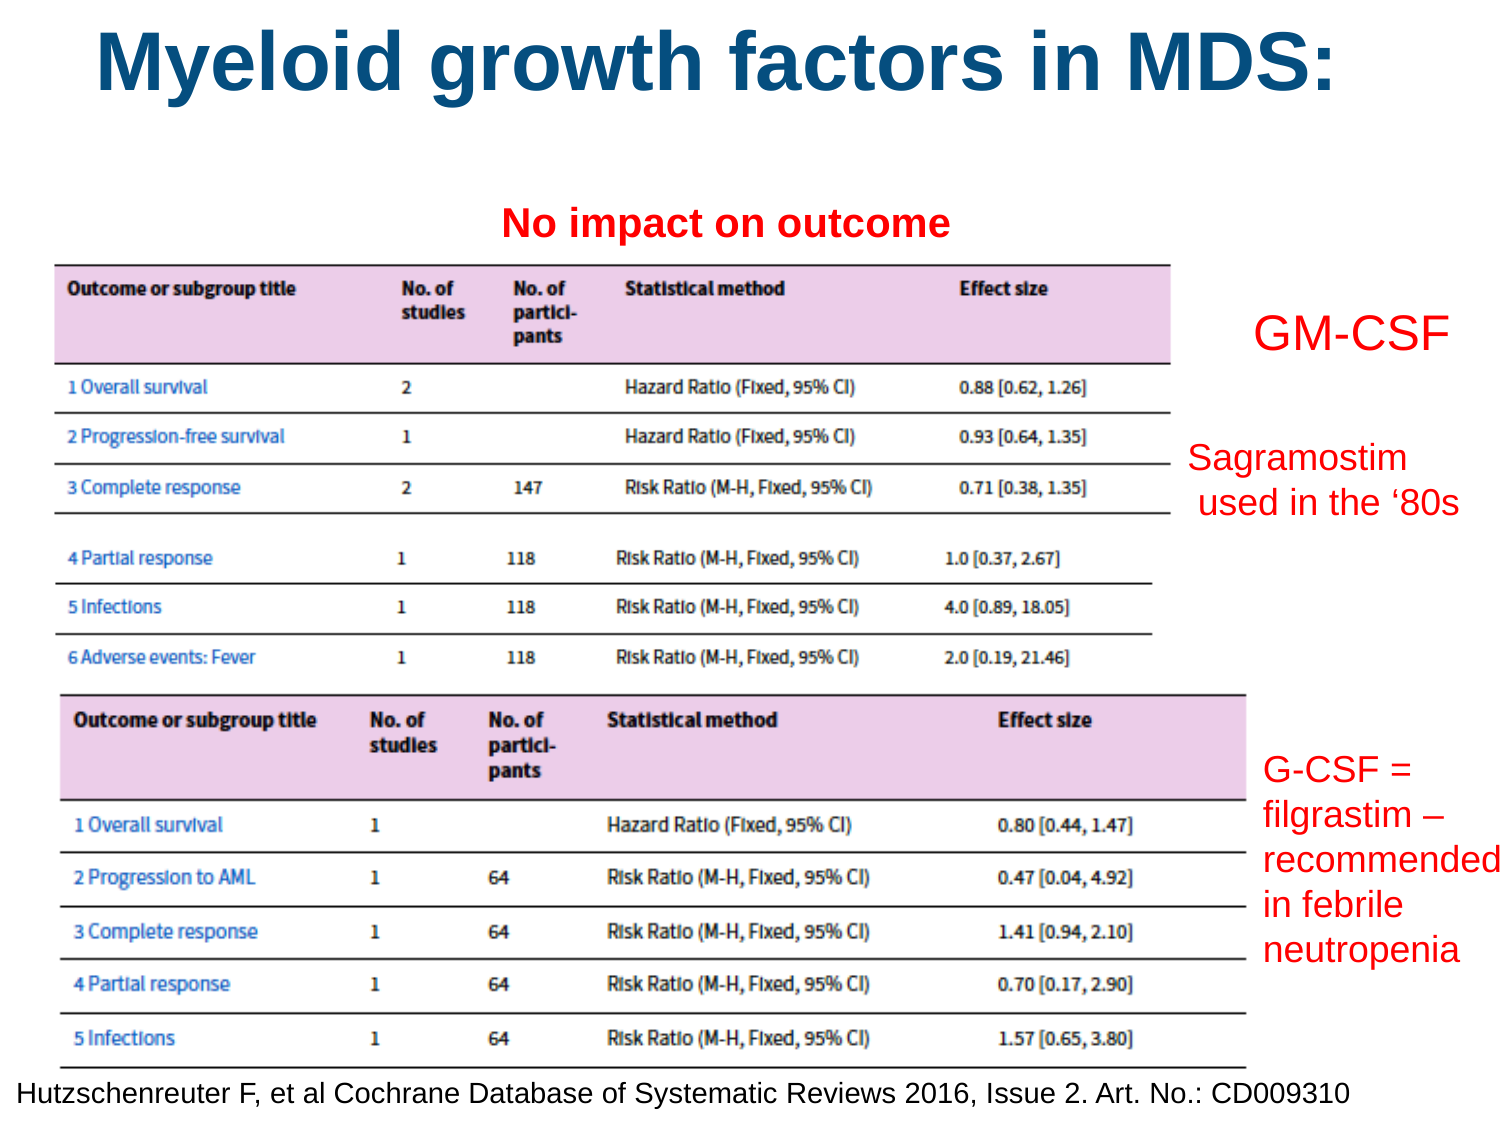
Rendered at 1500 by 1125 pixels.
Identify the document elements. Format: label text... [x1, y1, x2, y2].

picture [18, 685, 1297, 1102]
text_box No impact on outcome [0, 0, 1464, 1020]
text_box Hutzschenreuter F, et al Cochrane Database of Systematic Reviews 2016, Issue 2. Art. No.: CD009310 [1, 1067, 1368, 1125]
text_box GM-CSF [1238, 292, 1480, 368]
text_box Sagramostim used in the ‘80s [1186, 425, 1475, 531]
picture [19, 252, 1182, 684]
text_box G-CSF = filgrastim – recommended in febrile neutropenia [1301, 738, 1500, 978]
